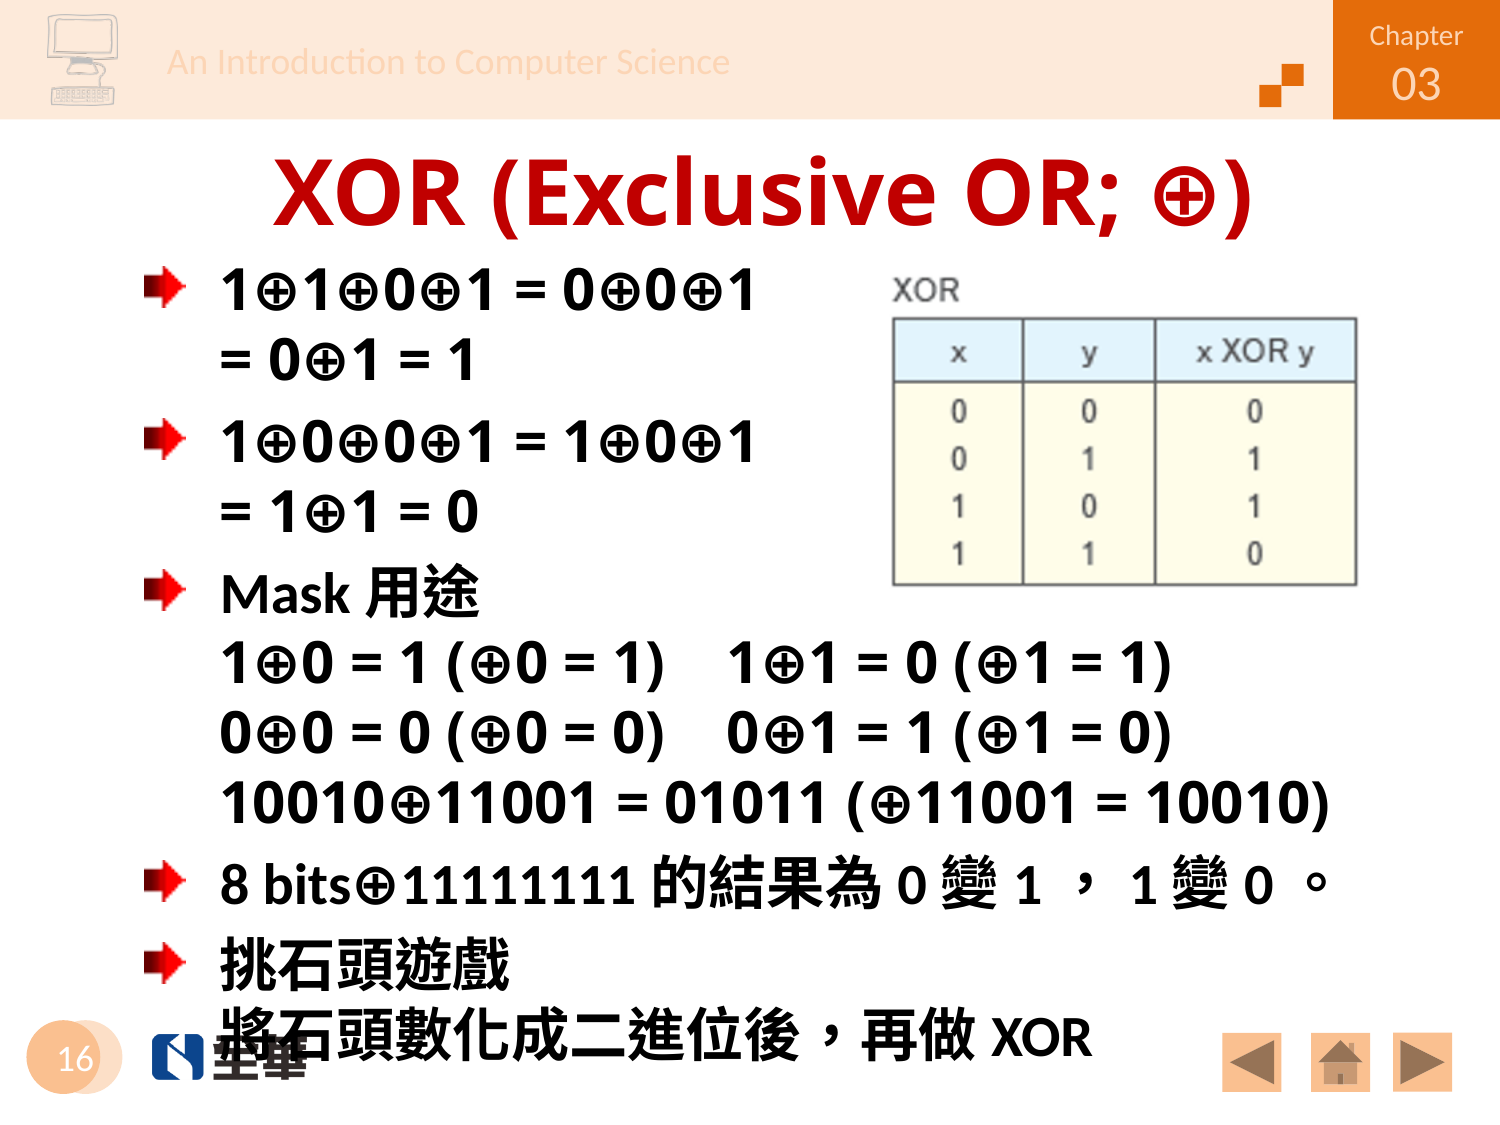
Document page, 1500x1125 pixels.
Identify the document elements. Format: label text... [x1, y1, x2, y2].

picture [144, 860, 186, 902]
picture [47, 14, 118, 106]
picture [882, 266, 1368, 599]
picture [144, 569, 186, 611]
list 1⊕1⊕0⊕1 = 0⊕0⊕1 = 0⊕1 = 1 1⊕0⊕0⊕1 = 1⊕0⊕1 = 1⊕1 = 0 Mask用途 1⊕0 = 1 (⊕0 = 1) 1⊕1 = 0 (⊕1 = 1) 0⊕0 = 0 (⊕0 = 0) 0⊕1 = 1 (⊕1 = 0) 10010⊕11001 = 01011 (⊕11001 = 10010) 8 bits⊕11111111的結果為0變1，1變0。 挑石頭遊戲 將石頭數化成二進位後，再做XOR [129, 245, 1405, 1084]
picture [144, 418, 186, 460]
picture [144, 266, 186, 308]
title XOR (Exclusive OR; ⊕) [126, 119, 1402, 259]
picture [144, 942, 186, 984]
